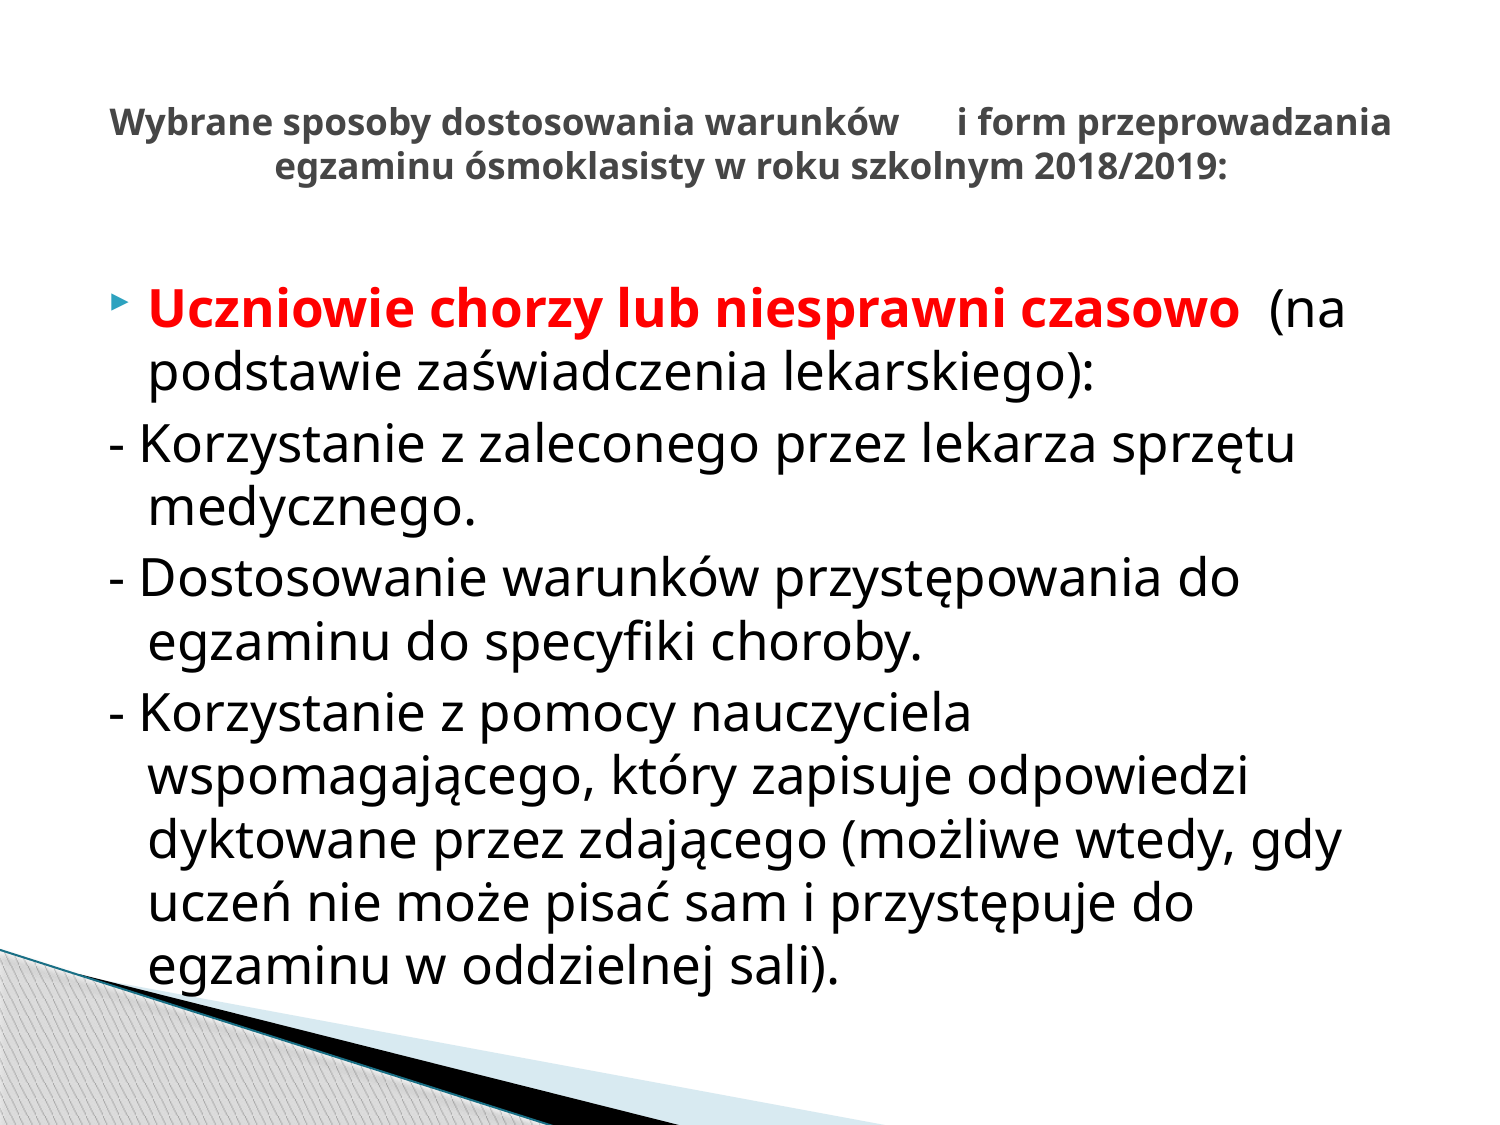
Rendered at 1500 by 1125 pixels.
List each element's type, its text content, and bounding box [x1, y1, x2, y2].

list Uczniowie chorzy lub niesprawni czasowo (na podstawie zaświadczenia lekarskiego): - Korzystanie z zaleconego przez lekarza sprzętu medycznego. - Dostosowanie warunków przystępowania do egzaminu do specyfiki choroby. - Korzystanie z pomocy nauczyciela wspomagającego, który zapisuje odpowiedzi dyktowane przez zdającego (możliwe wtedy, gdy uczeń nie może pisać sam i przystępuje do egzaminu w oddzielnej sali). [76, 267, 1427, 1010]
title Wybrane sposoby dostosowania warunków i form przeprowadzania egzaminu ósmoklasisty w roku szkolnym 2018/2019: [76, 78, 1427, 266]
